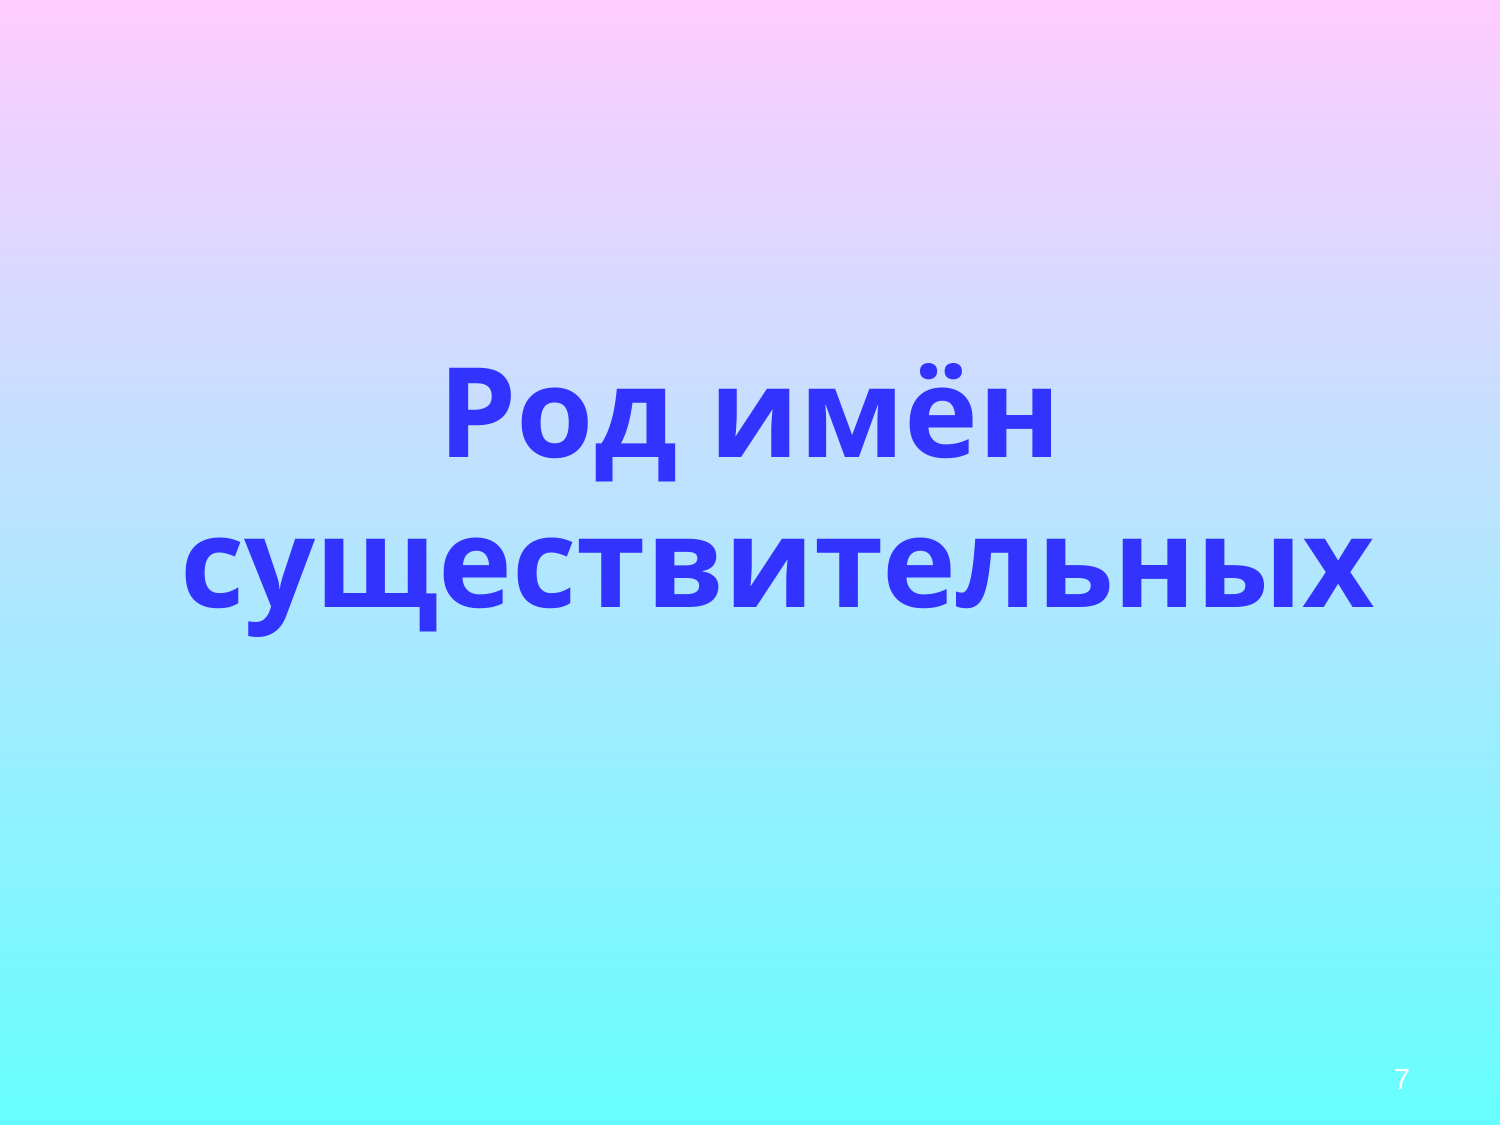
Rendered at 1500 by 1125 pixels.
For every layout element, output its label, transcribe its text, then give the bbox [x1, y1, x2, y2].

list Род имён существительных [74, 324, 1426, 1001]
slide_number 7 [1074, 1024, 1426, 1103]
